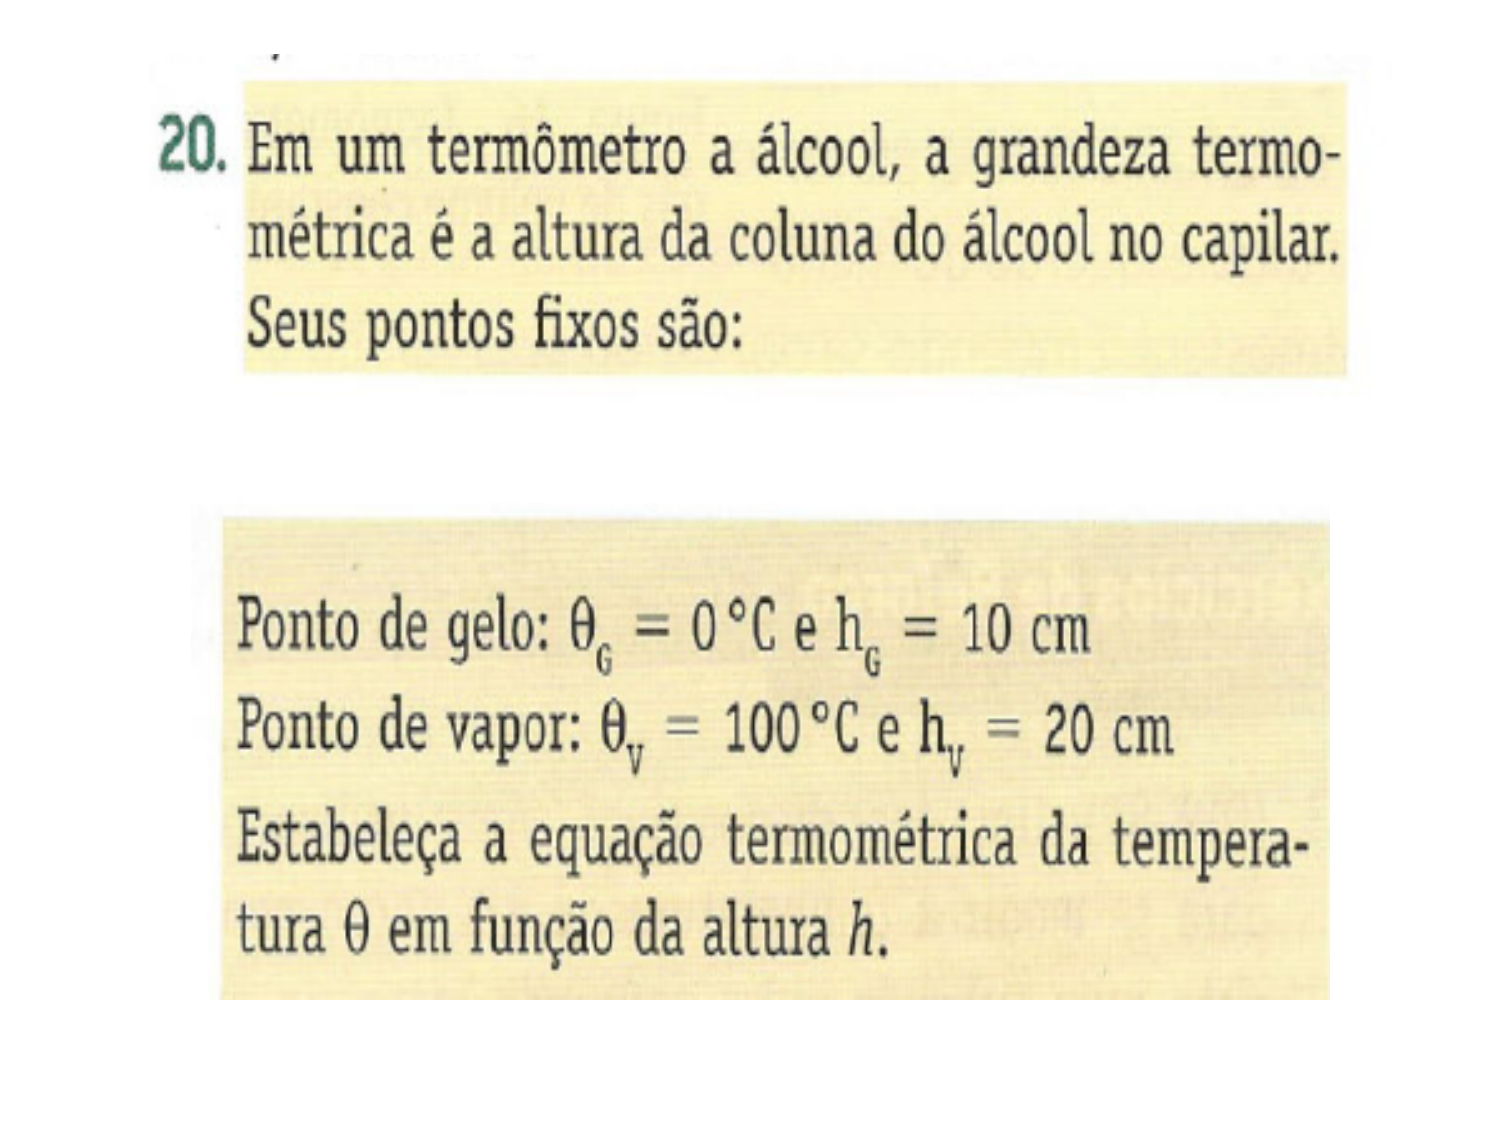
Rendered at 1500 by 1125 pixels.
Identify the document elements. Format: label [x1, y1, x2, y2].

picture [149, 54, 1398, 1000]
